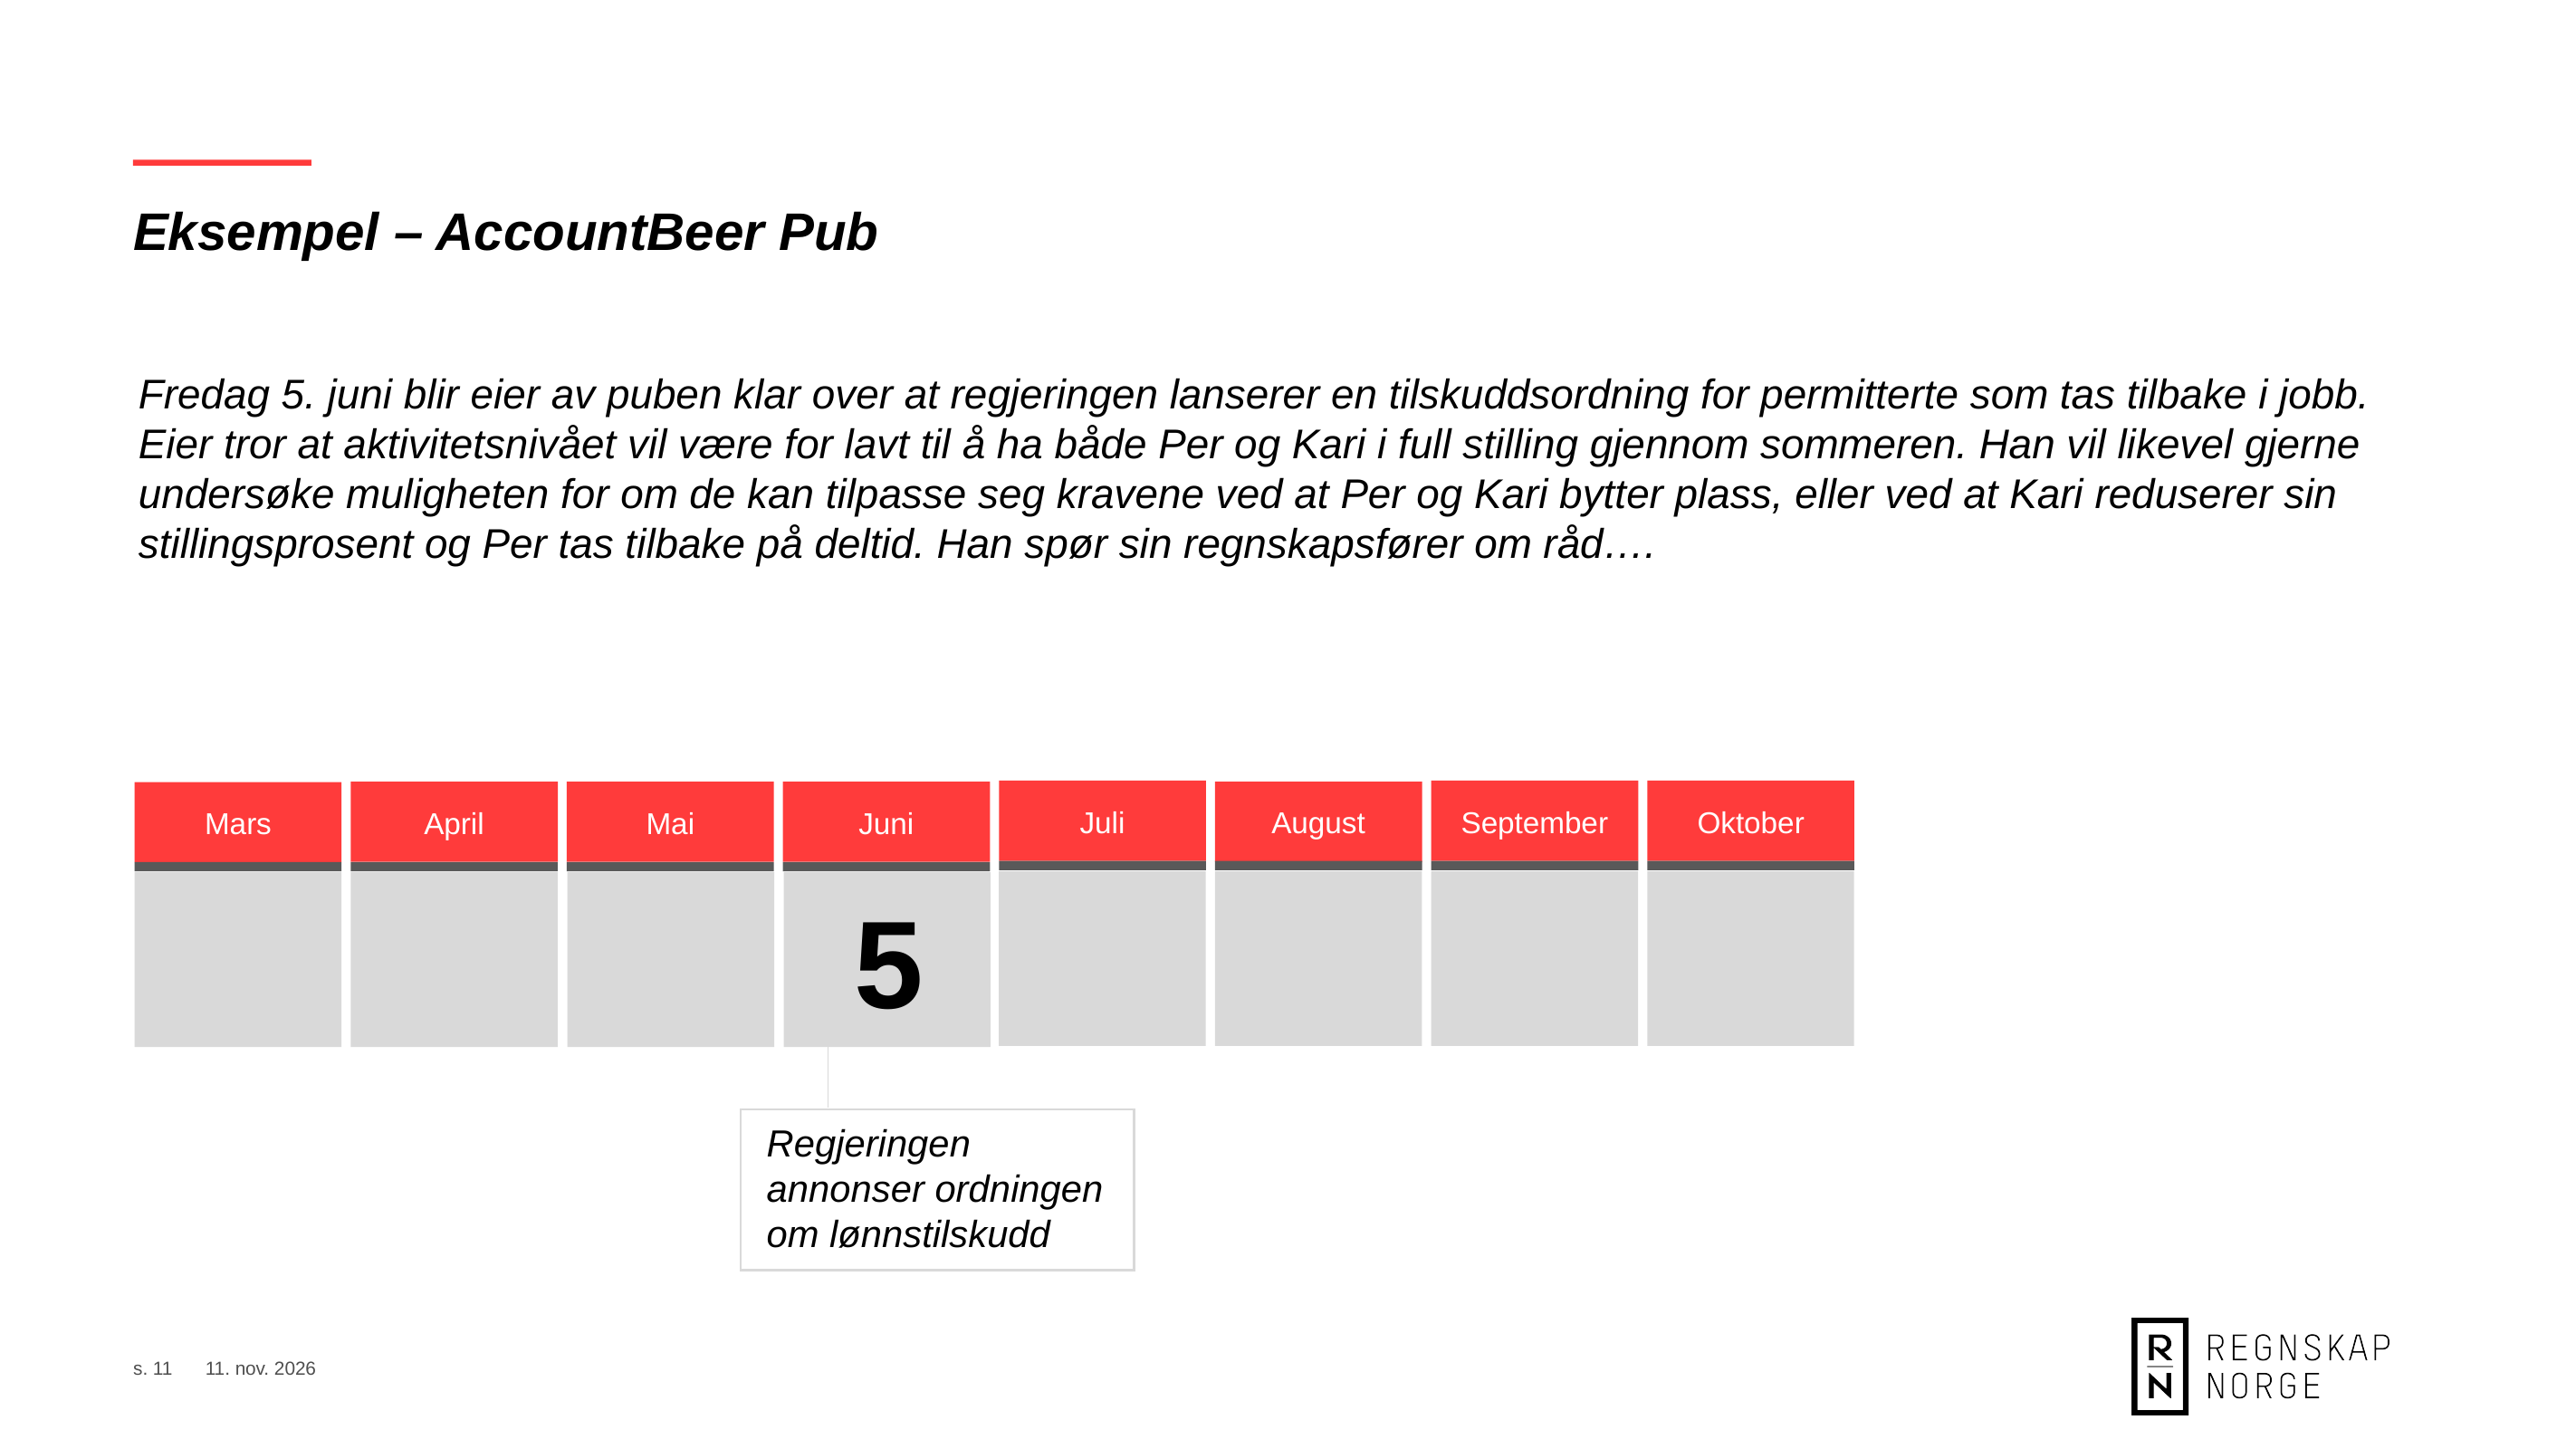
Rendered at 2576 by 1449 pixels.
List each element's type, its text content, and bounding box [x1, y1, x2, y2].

text_box [350, 781, 559, 861]
text_box [133, 871, 342, 1048]
text_box September [1442, 796, 1626, 847]
slide_number s. 11 [132, 1356, 206, 1379]
text_box 5 [793, 877, 984, 1041]
text_box [782, 871, 991, 1048]
text_box [350, 861, 559, 871]
text_box [566, 861, 775, 872]
text_box [740, 1108, 1135, 1271]
text_box Mars [161, 798, 315, 848]
picture [2131, 1318, 2389, 1415]
text_box [134, 782, 342, 861]
text_box [1646, 870, 1855, 1047]
text_box [998, 870, 1207, 1047]
text_box Oktober [1659, 796, 1843, 847]
text_box [782, 781, 991, 861]
text_box April [377, 798, 531, 848]
text_box Mai [593, 798, 747, 848]
text_box [1431, 860, 1639, 870]
text_box [350, 871, 559, 1048]
text_box Fredag 5. juni blir eier av puben klar over at regjeringen lanserer en tilskuddsordning for permitterte som tas tilbake i jobb. Eier tror at aktivitetsnivået vil være for lavt til å ha både Per og Kari i full stilling gjennom sommeren. Han vil likevel gjerne undersøke muligheten for om de kan tilpasse seg kravene ved at Per og Kari bytter plass, eller ved at Kari reduserer sin stillingsprosent og Per tas tilbake på deltid. Han spør sin regnskapsfører om råd…. [125, 360, 2435, 574]
text_box [1431, 870, 1639, 1047]
text_box [567, 871, 775, 1048]
text_box August [1241, 796, 1395, 847]
text_box [1214, 870, 1422, 1047]
text_box [998, 780, 1207, 860]
text_box [1646, 780, 1855, 860]
text_box [1431, 780, 1639, 860]
text_box [134, 861, 342, 871]
text_box Regjeringen annonser ordningen om lønnstilskudd [752, 1111, 1125, 1262]
text_box [1646, 860, 1855, 870]
text_box Juli [1025, 796, 1180, 847]
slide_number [206, 1356, 388, 1379]
text_box [566, 781, 775, 861]
text_box [782, 861, 991, 871]
text_box Juni [809, 798, 963, 848]
list Eksempel – AccountBeer Pub [132, 197, 2443, 326]
text_box [998, 860, 1207, 870]
text_box [1214, 781, 1423, 860]
text_box [1214, 860, 1423, 871]
